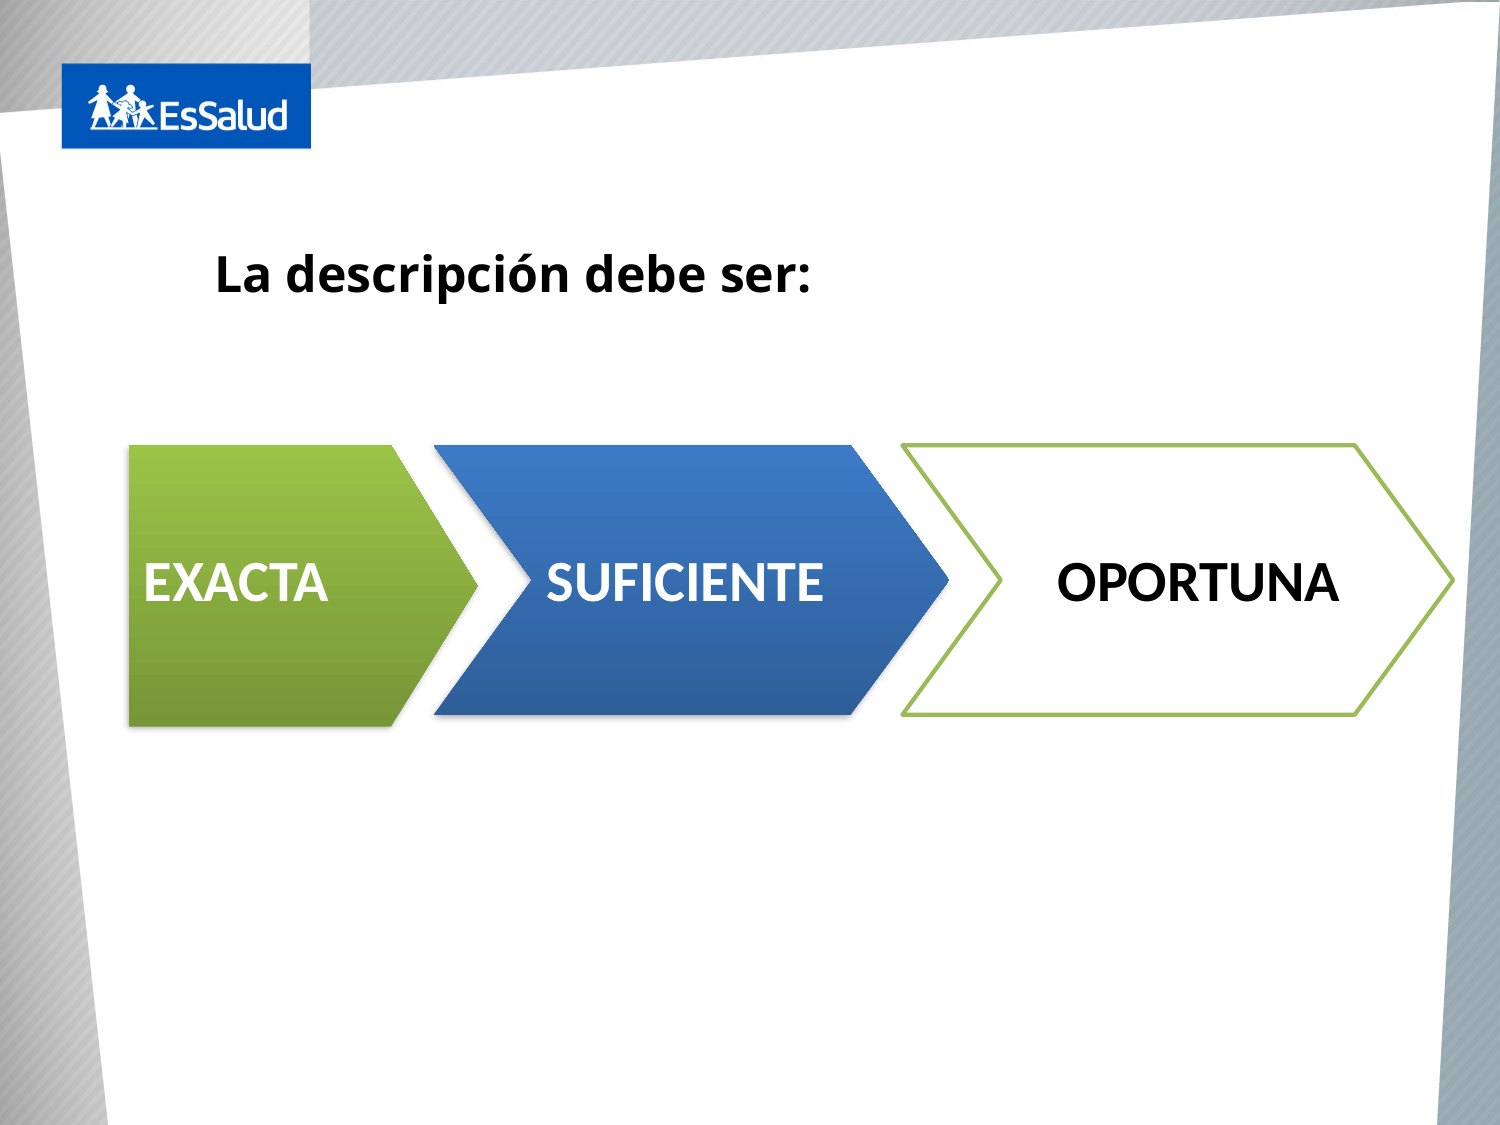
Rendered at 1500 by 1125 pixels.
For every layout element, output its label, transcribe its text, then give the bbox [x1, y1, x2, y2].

text_box EXACTA [128, 445, 478, 727]
picture [0, 0, 1500, 1125]
text_box SUFICIENTE [433, 445, 950, 715]
title La descripción debe ser: [199, 164, 1241, 381]
text_box OPORTUNA [900, 443, 1455, 717]
